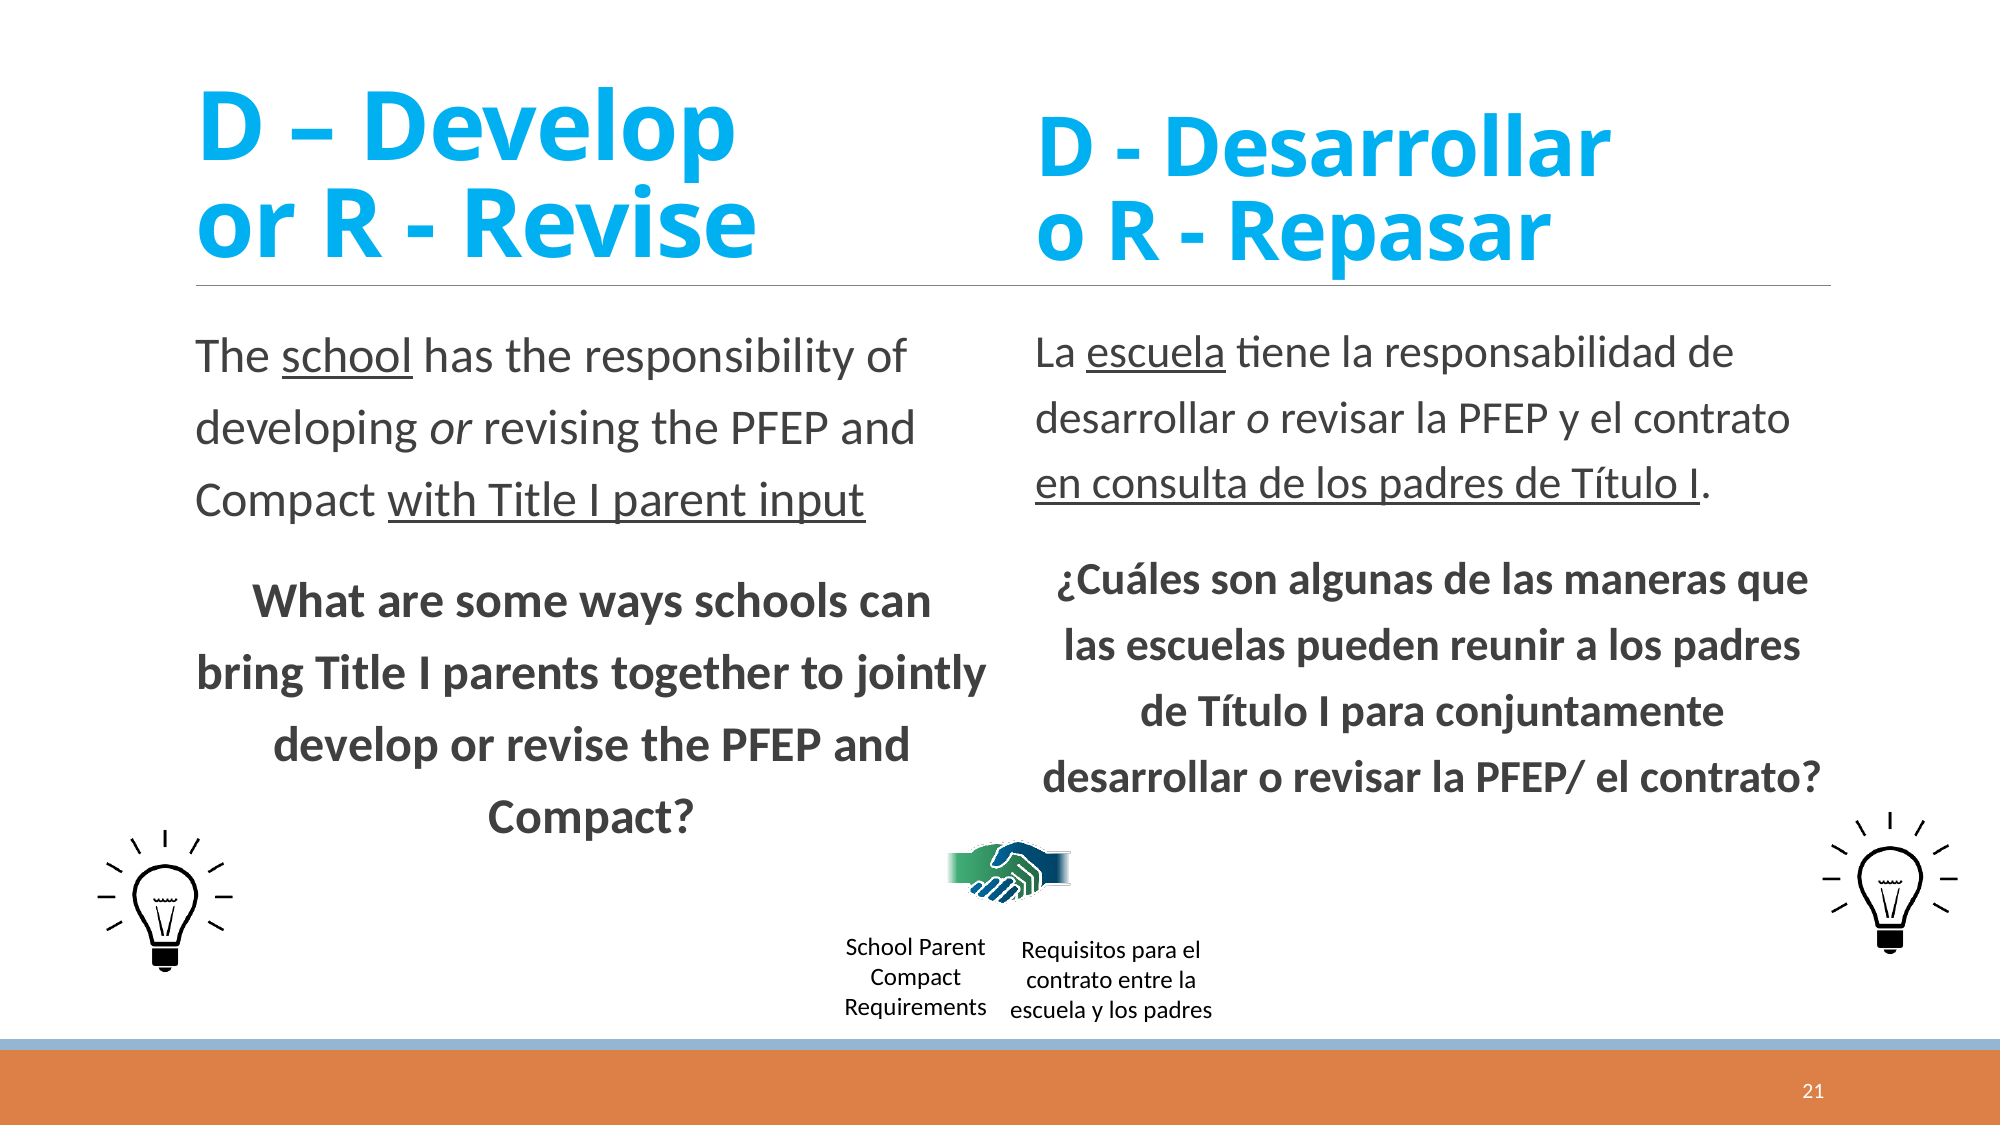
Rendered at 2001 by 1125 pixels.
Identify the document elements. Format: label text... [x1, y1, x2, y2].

list La escuela tiene la responsabilidad de desarrollar o revisar la PFEP y el contrato en consulta de los padres de Título I. ¿Cuáles son algunas de las maneras que las escuelas pueden reunir a los padres de Título I para conjuntamente desarrollar o revisar la PFEP/ el contrato? [1020, 302, 1830, 963]
text_box D - Desarrollar o R - Repasar [1019, 46, 1663, 285]
slide_number 21 [1624, 1059, 1840, 1120]
picture [87, 819, 243, 981]
title D – Develop or R - Revise [180, 47, 775, 285]
list The school has the responsibility of developing or revising the PFEP and Compact with Title I parent input What are some ways schools can bring Title I parents together to jointly develop or revise the PFEP and Compact? [180, 302, 990, 963]
picture [1811, 801, 1968, 964]
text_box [809, 818, 1231, 1061]
